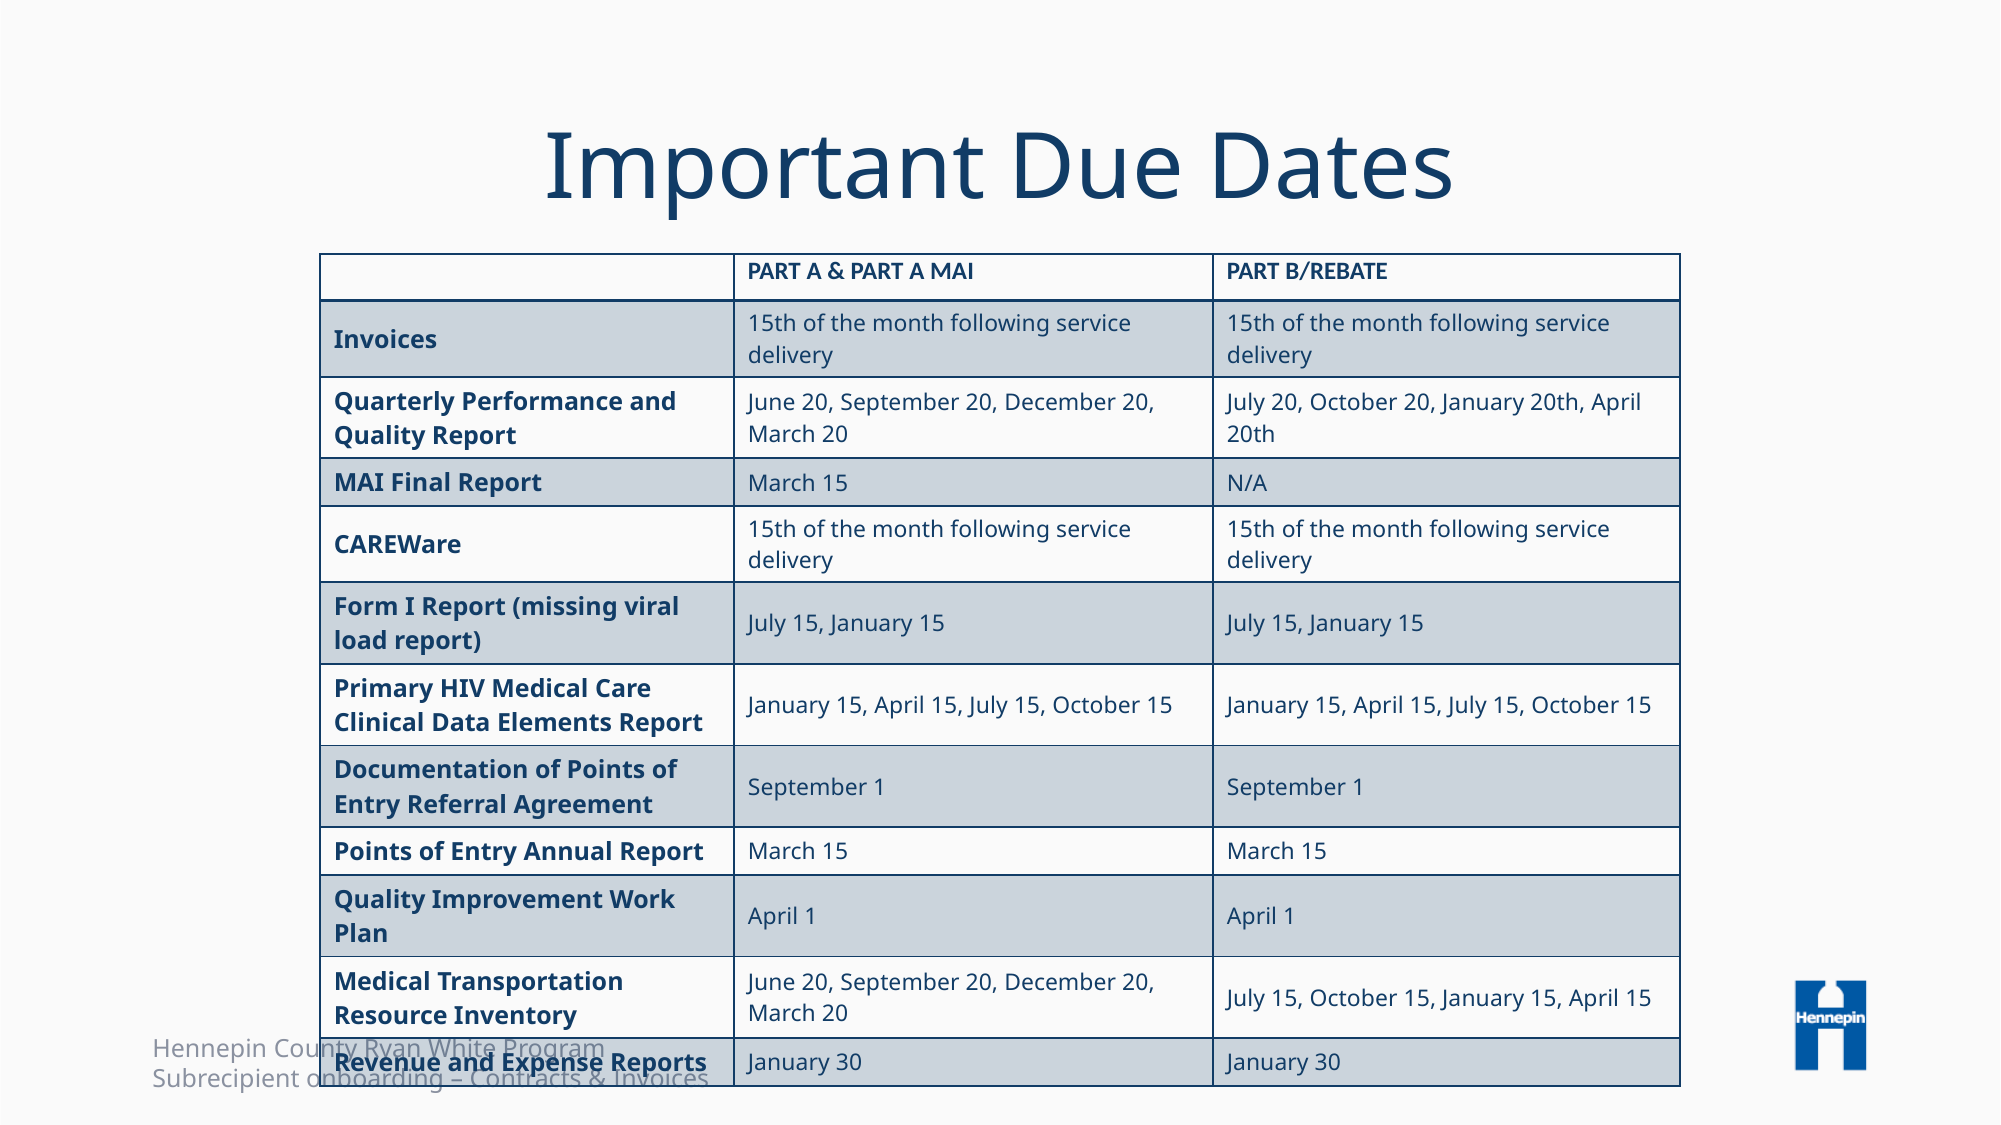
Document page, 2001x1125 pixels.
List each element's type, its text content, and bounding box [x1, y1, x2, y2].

table_cell Revenue and Expense Reports [321, 1039, 733, 1085]
table_cell N/A [1214, 459, 1679, 505]
table_cell January 15, April 15, July 15, October 15 [735, 665, 1212, 745]
table_cell Medical Transportation Resource Inventory [321, 957, 733, 1037]
table_cell 15th of the month following service delivery [735, 302, 1212, 376]
table_cell July 15, January 15 [1214, 583, 1679, 663]
table_cell July 15, October 15, January 15, April 15 [1214, 957, 1679, 1037]
table_cell 15th of the month following service delivery [1214, 507, 1679, 581]
table_header PART A & PART A MAI [735, 255, 1212, 299]
table_cell Quality Improvement Work Plan [321, 876, 733, 956]
table_cell March 15 [1214, 828, 1679, 874]
table_header PART B/REBATE [1214, 255, 1679, 299]
table_cell September 1 [735, 746, 1212, 826]
table_cell 15th of the month following service delivery [735, 507, 1212, 581]
table_cell March 15 [735, 459, 1212, 505]
table_cell January 30 [735, 1039, 1212, 1085]
footer Hennepin County Ryan White Program Subrecipient onboarding – Contracts & Invoices [137, 1032, 752, 1092]
table_header [321, 255, 733, 299]
table_cell MAI Final Report [321, 459, 733, 505]
table_cell April 1 [1214, 876, 1679, 956]
table_cell July 20, October 20, January 20th, April 20th [1214, 378, 1679, 457]
table_cell Form I Report (missing viral load report) [321, 583, 733, 663]
table_cell September 1 [1214, 746, 1679, 826]
table_cell April 1 [735, 876, 1212, 956]
title Important Due Dates [137, 59, 1863, 278]
table_cell 15th of the month following service delivery [1214, 302, 1679, 376]
table_cell January 15, April 15, July 15, October 15 [1214, 665, 1679, 745]
table_cell Invoices [321, 302, 733, 376]
table_cell Quarterly Performance and Quality Report [321, 378, 733, 457]
table_cell Primary HIV Medical Care Clinical Data Elements Report [321, 665, 733, 745]
table_cell CAREWare [321, 507, 733, 581]
table_cell June 20, September 20, December 20, March 20 [735, 957, 1212, 1037]
table_cell June 20, September 20, December 20, March 20 [735, 378, 1212, 457]
picture [0, 0, 2001, 1125]
table_cell March 15 [735, 828, 1212, 874]
table_cell Documentation of Points of Entry Referral Agreement [321, 746, 733, 826]
table_cell Points of Entry Annual Report [321, 828, 733, 874]
table_cell January 30 [1214, 1039, 1679, 1085]
table_cell July 15, January 15 [735, 583, 1212, 663]
